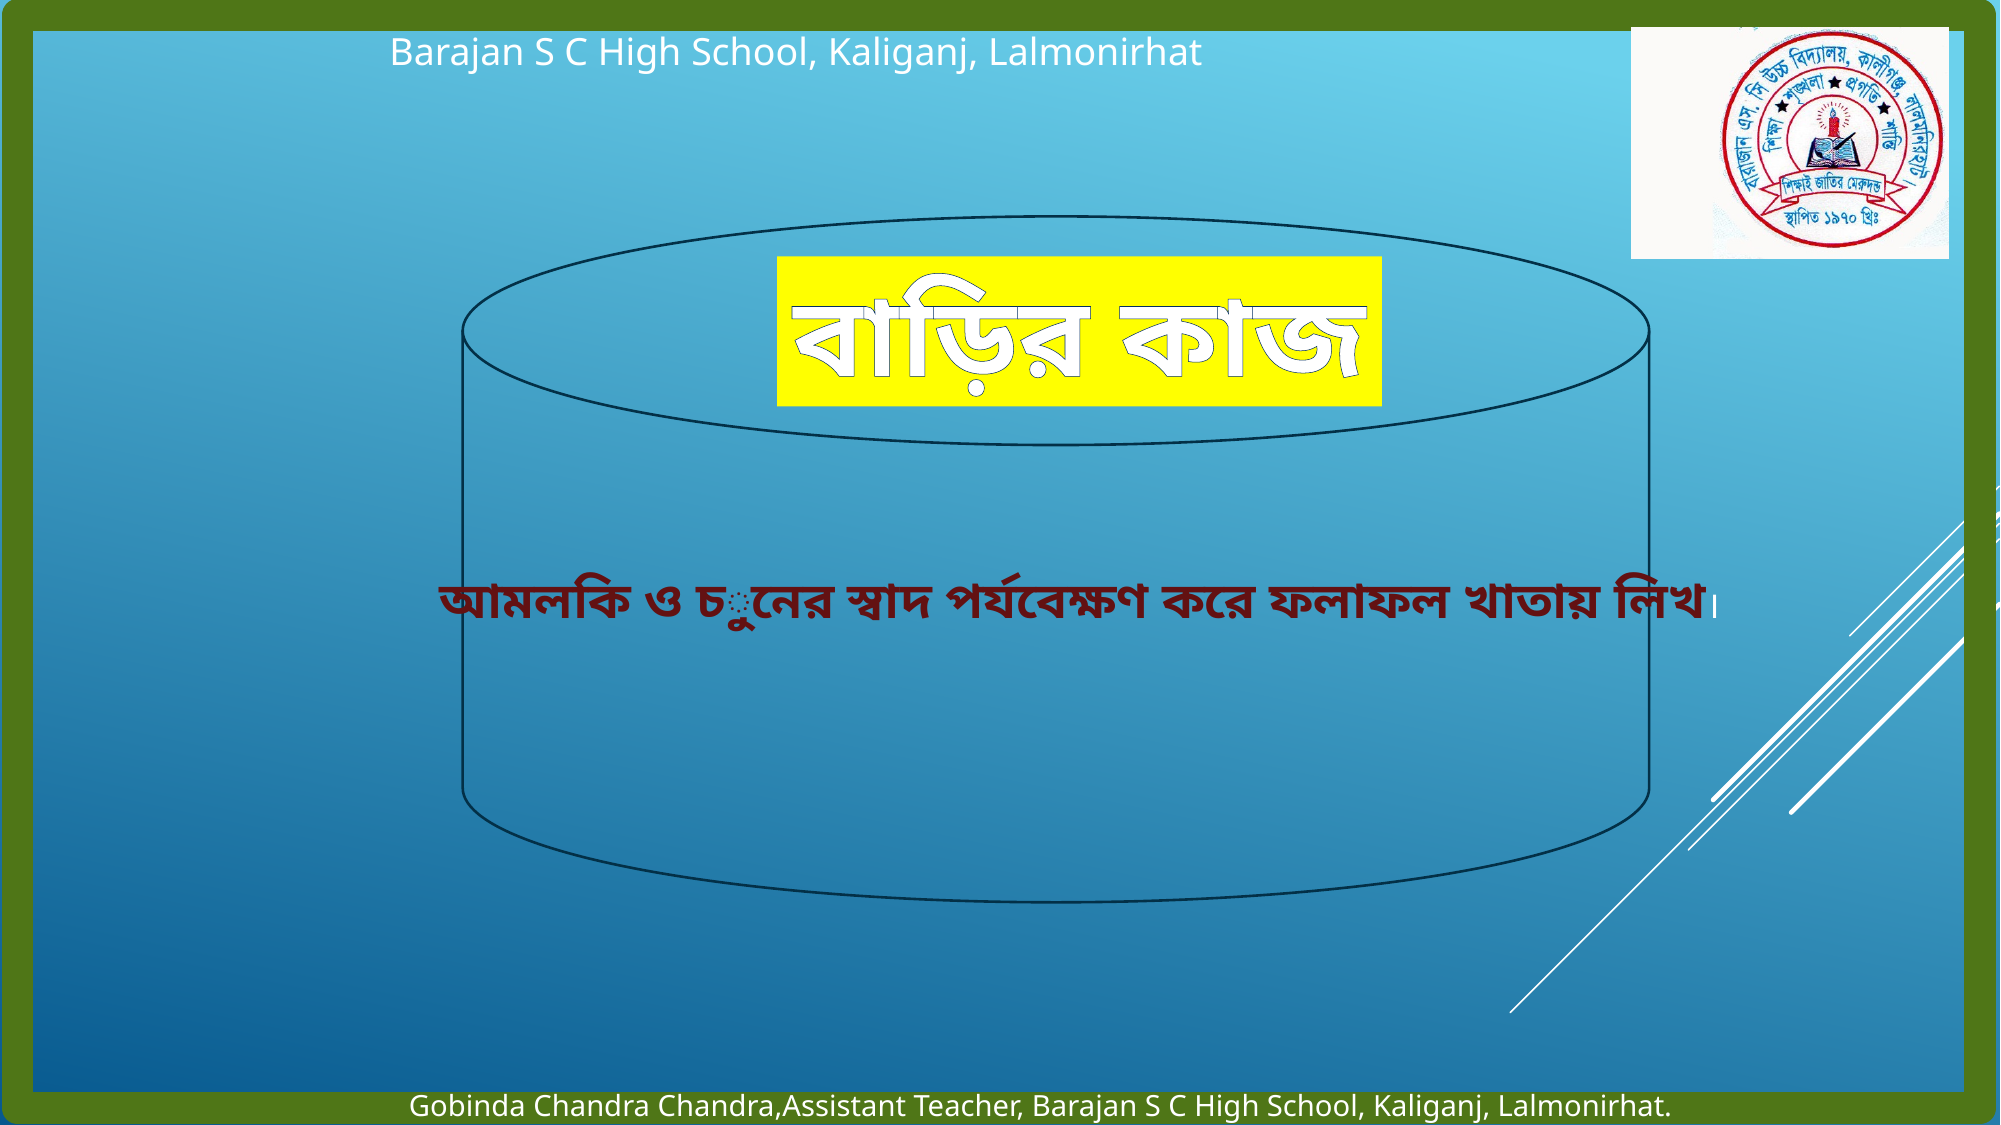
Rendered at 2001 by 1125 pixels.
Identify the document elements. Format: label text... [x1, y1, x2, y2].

picture [1631, 27, 1949, 259]
text_box আমলকি ও চুনের স্বাদ পর্যবেক্ষণ করে ফলাফল খাতায় লিখ। [424, 561, 1735, 636]
text_box [461, 636, 1651, 904]
text_box [461, 215, 1651, 561]
